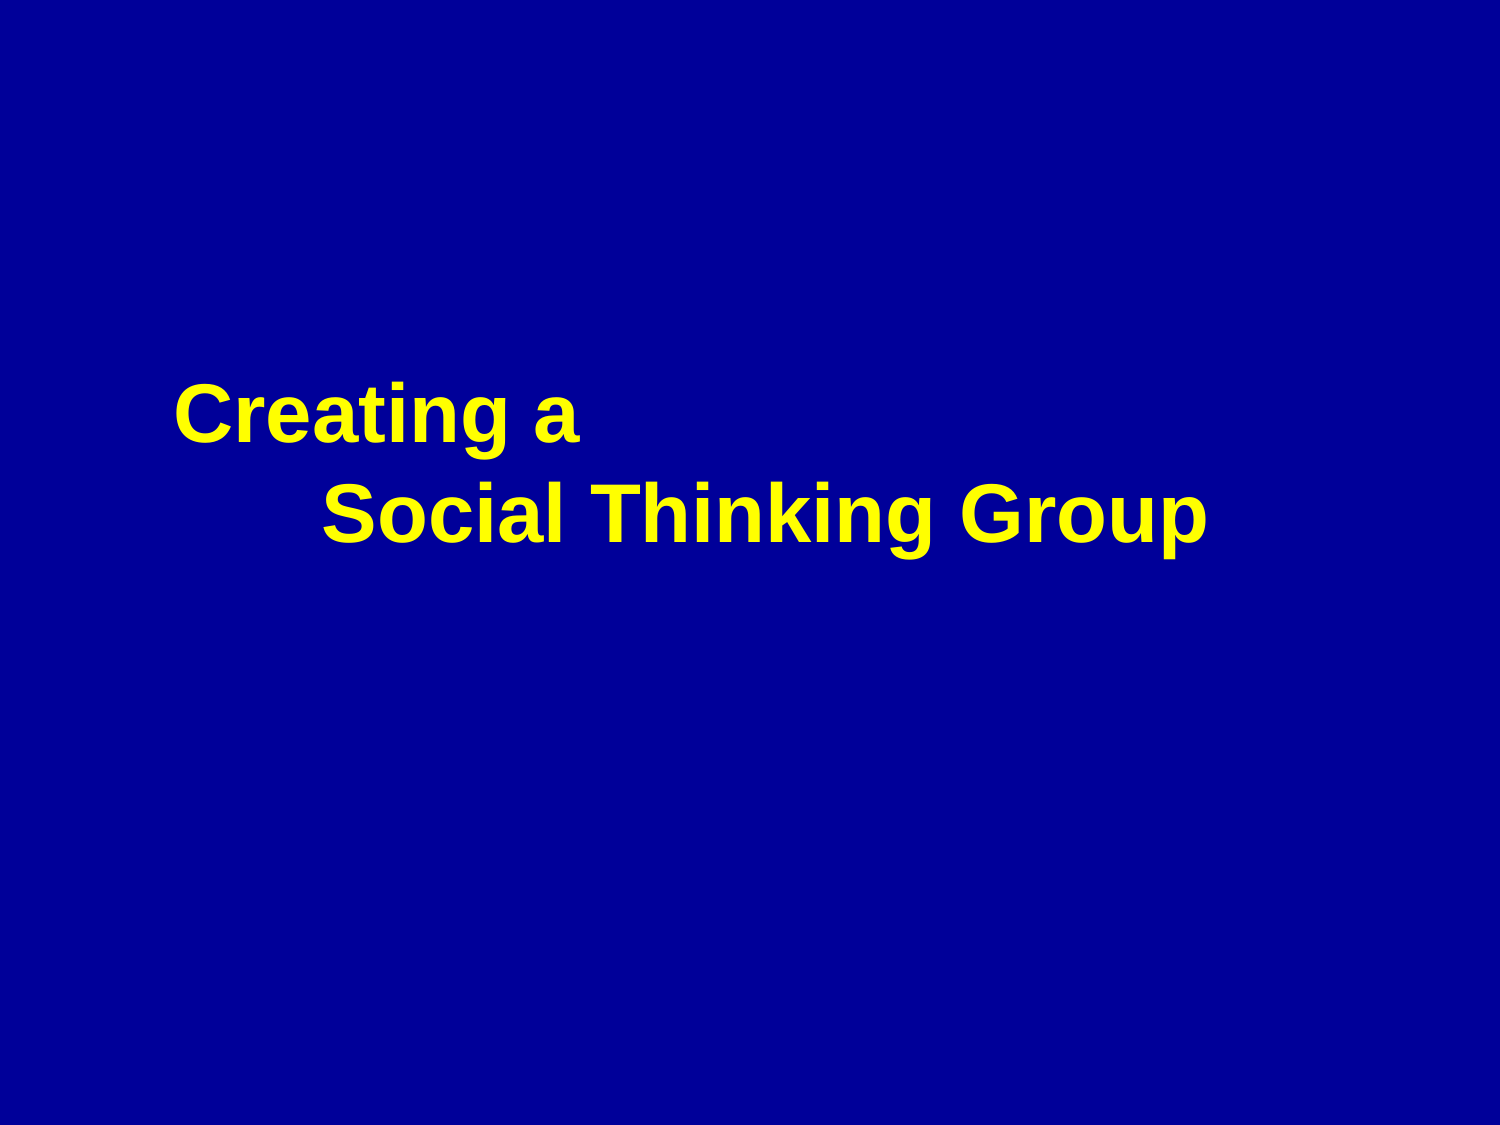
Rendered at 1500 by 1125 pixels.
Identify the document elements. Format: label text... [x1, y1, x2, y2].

text_box Creating a Social Thinking Group [75, 351, 1400, 567]
